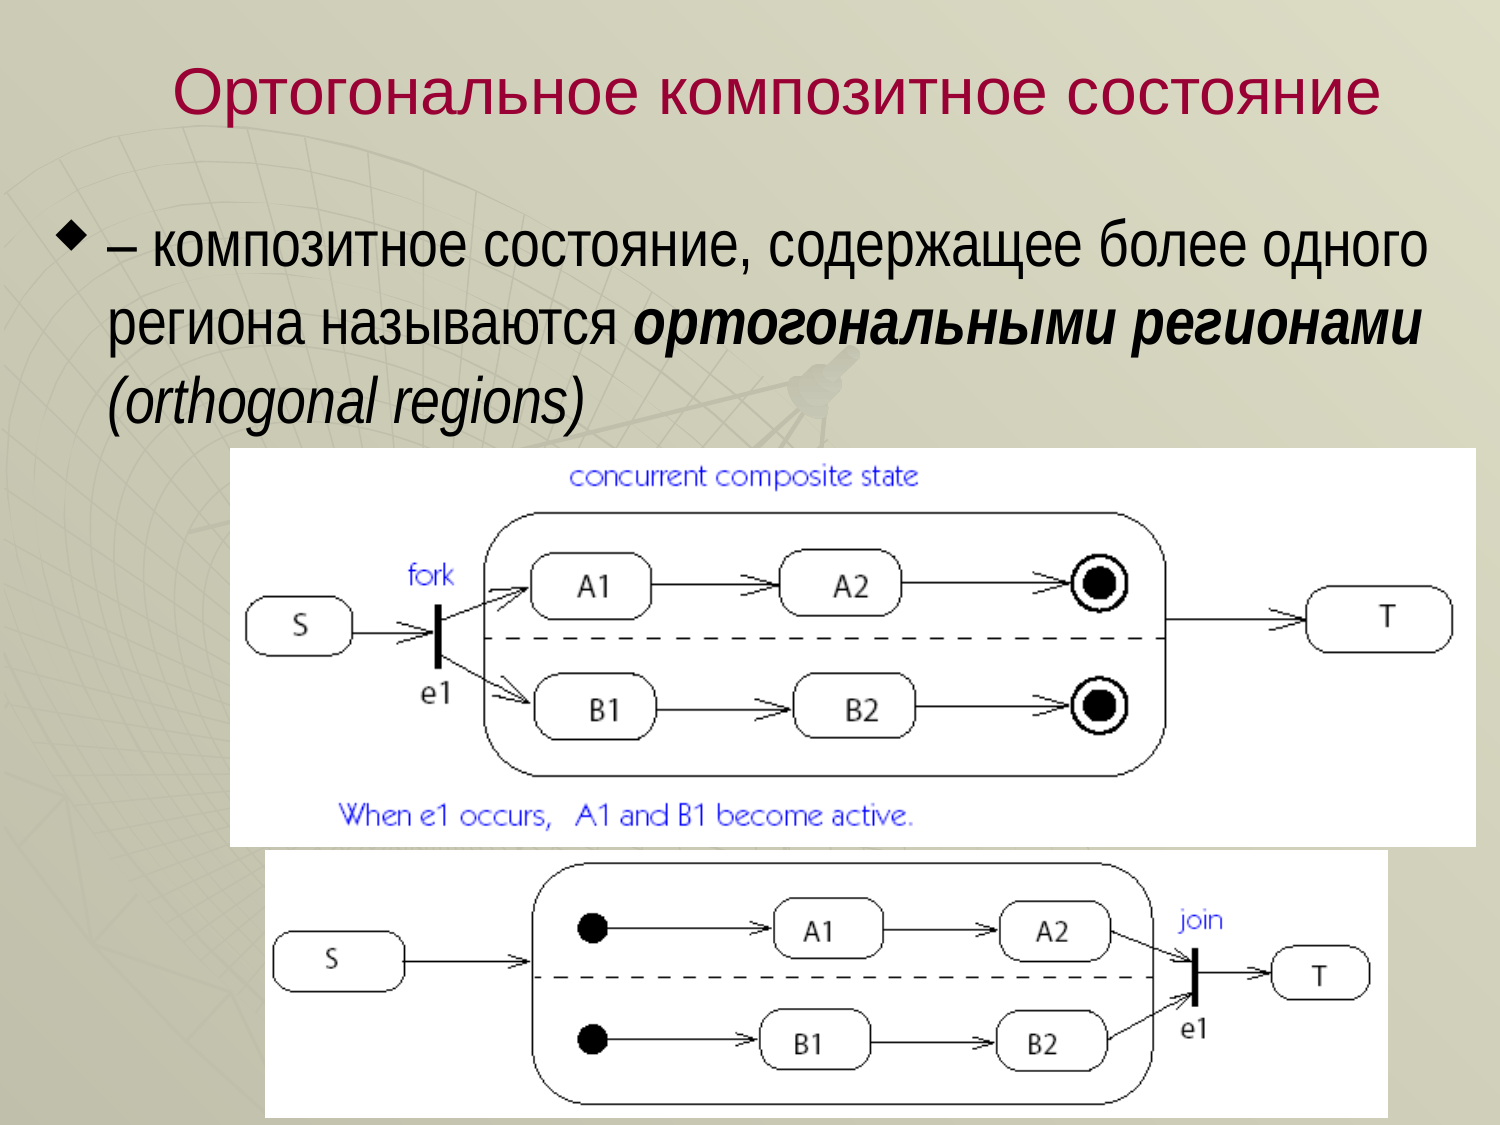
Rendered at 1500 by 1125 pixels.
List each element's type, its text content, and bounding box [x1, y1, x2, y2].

title Ортогональное композитное состояние [122, 23, 1434, 154]
picture [229, 448, 1477, 847]
picture [265, 850, 1388, 1118]
list – композитное состояние, содержащее более одного региона называются ортогональными регионами (orthogonal regions) [37, 193, 1483, 445]
